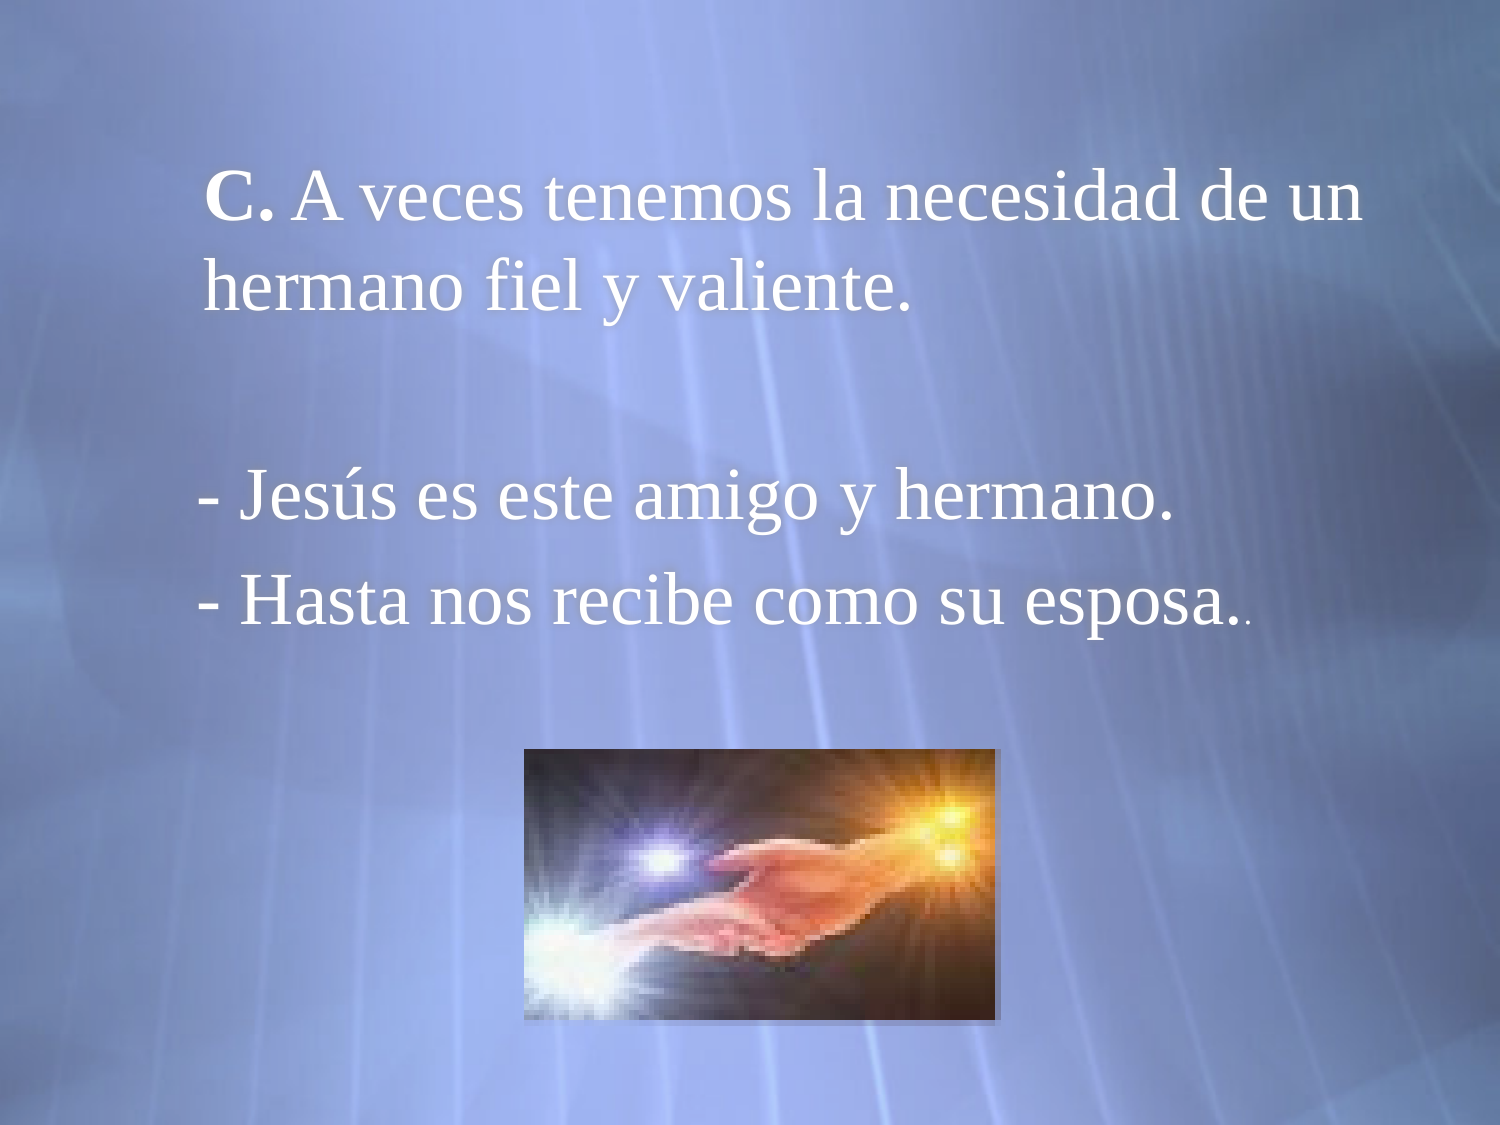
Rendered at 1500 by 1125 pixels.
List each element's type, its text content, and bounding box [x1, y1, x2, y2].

list C. A veces tenemos la necesidad de un hermano fiel y valiente. - Jesús es este amigo y hermano. - Hasta nos recibe como su esposa.. [125, 137, 1400, 813]
picture [0, 0, 1500, 1125]
